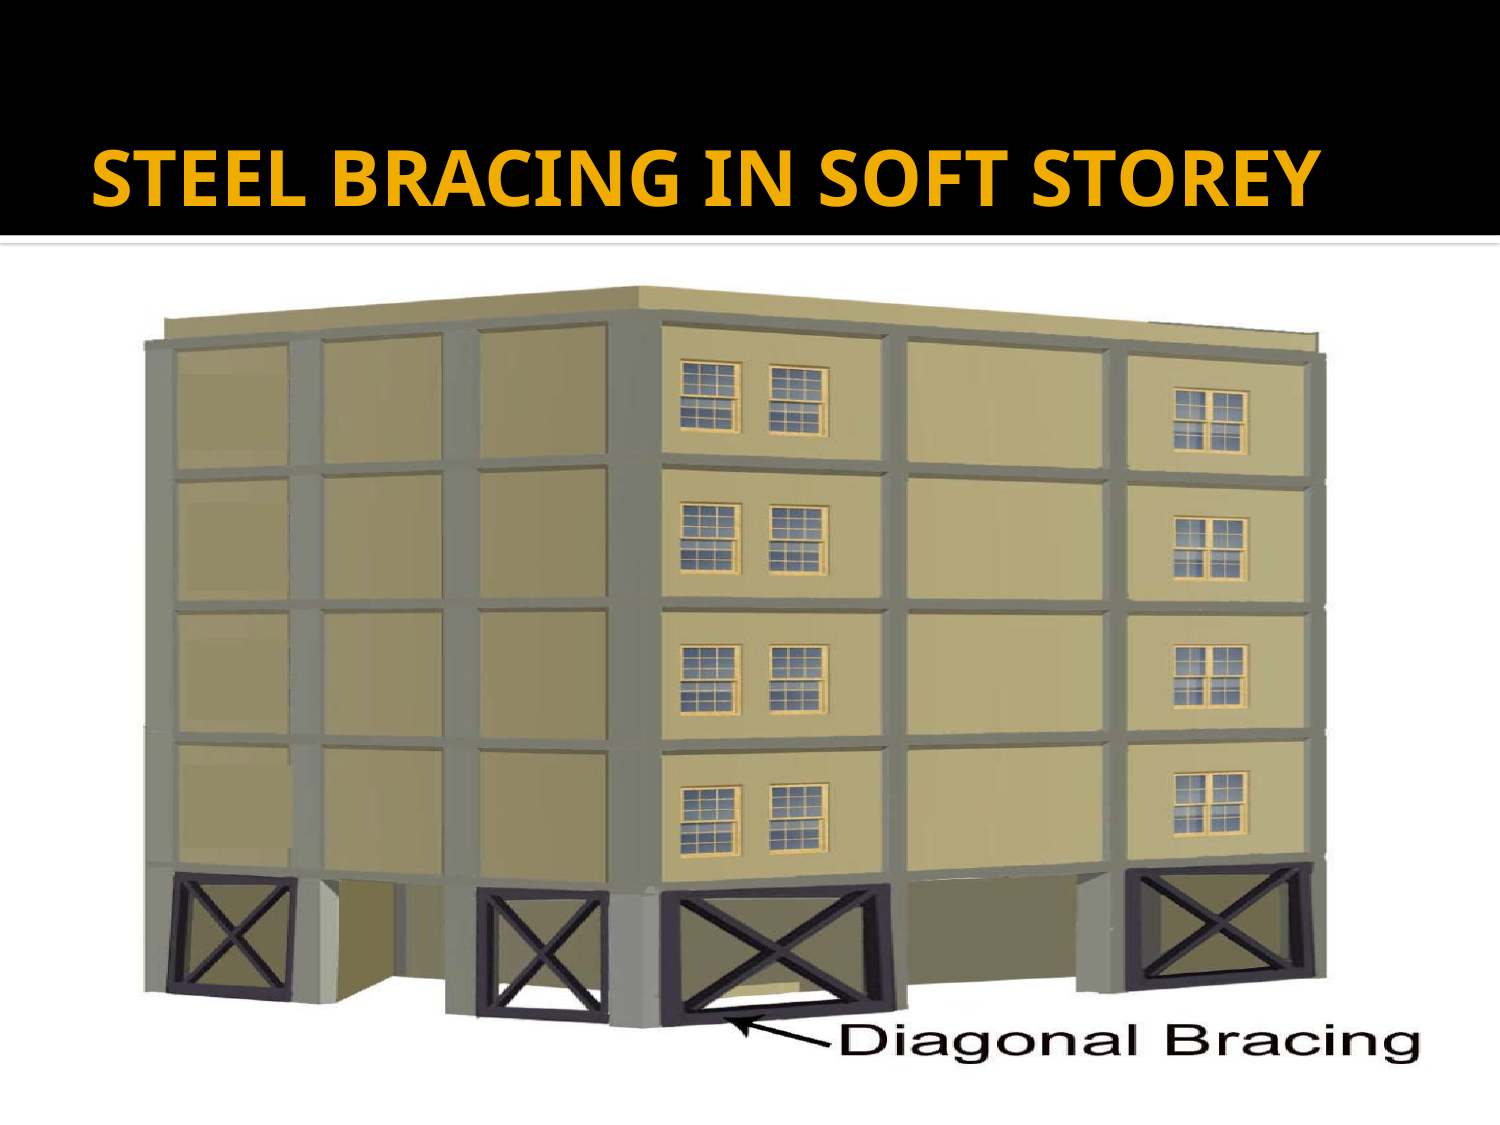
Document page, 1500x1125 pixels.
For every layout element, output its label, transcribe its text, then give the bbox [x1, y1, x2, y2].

title STEEL BRACING IN SOFT STOREY [75, 25, 1425, 231]
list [0, 274, 1500, 1125]
